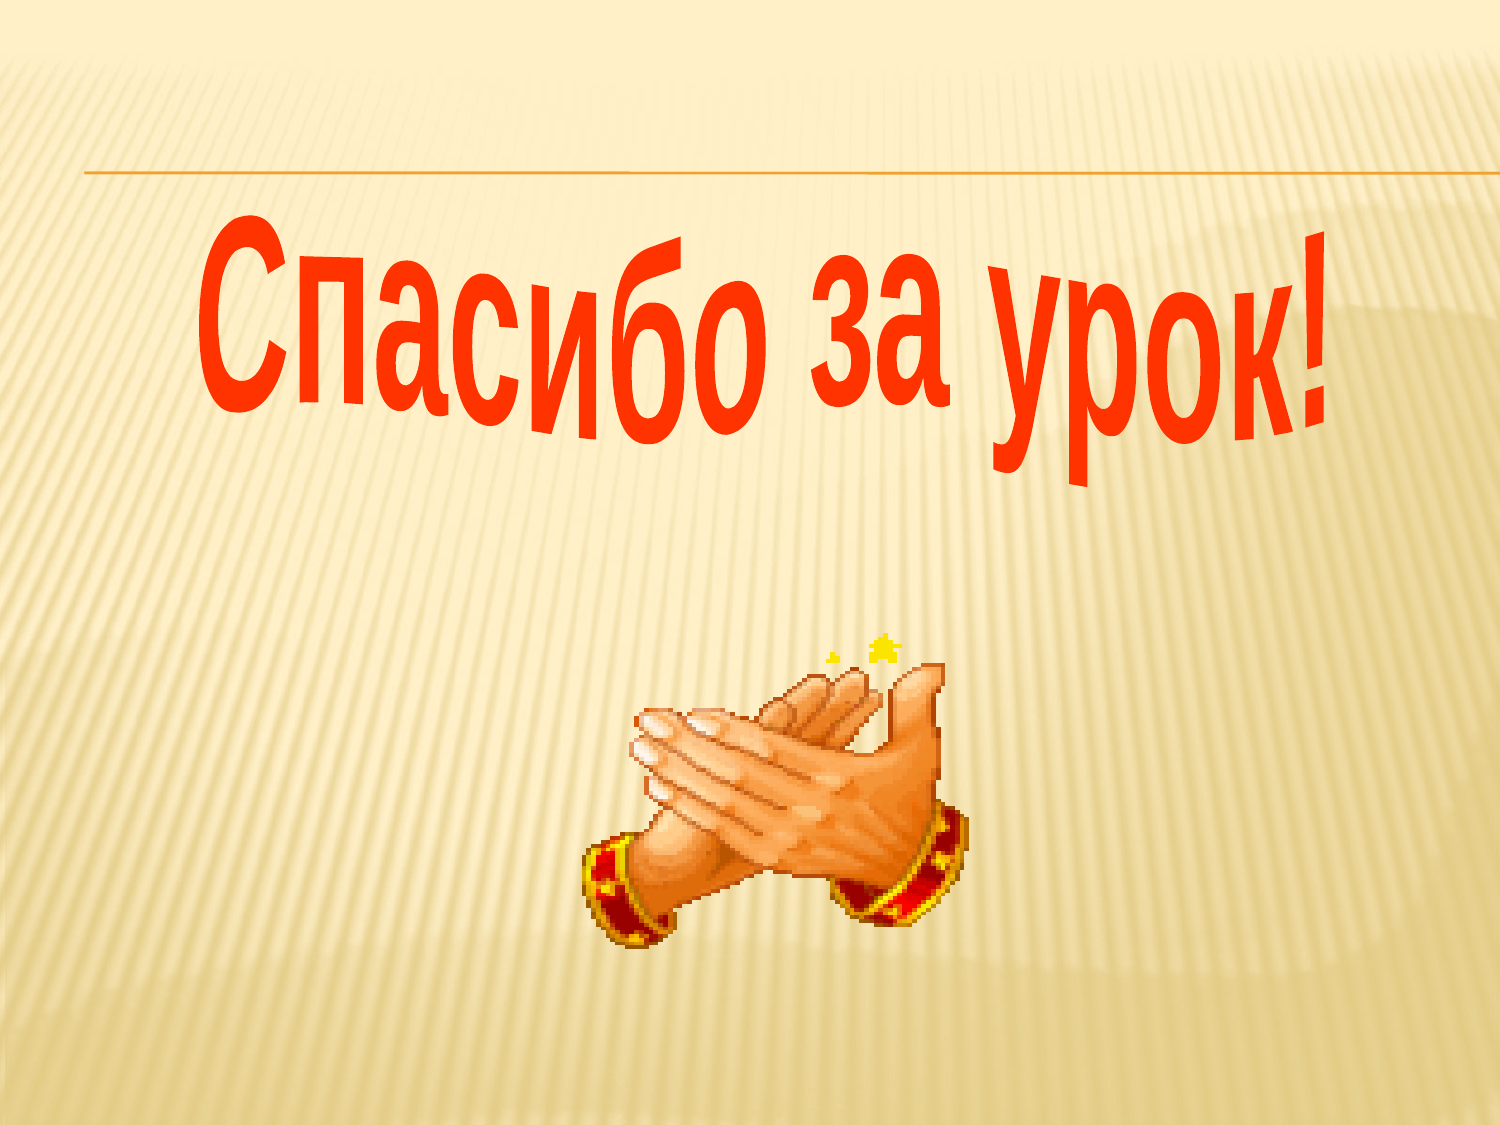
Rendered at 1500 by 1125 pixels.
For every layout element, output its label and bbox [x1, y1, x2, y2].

picture [538, 592, 1009, 961]
